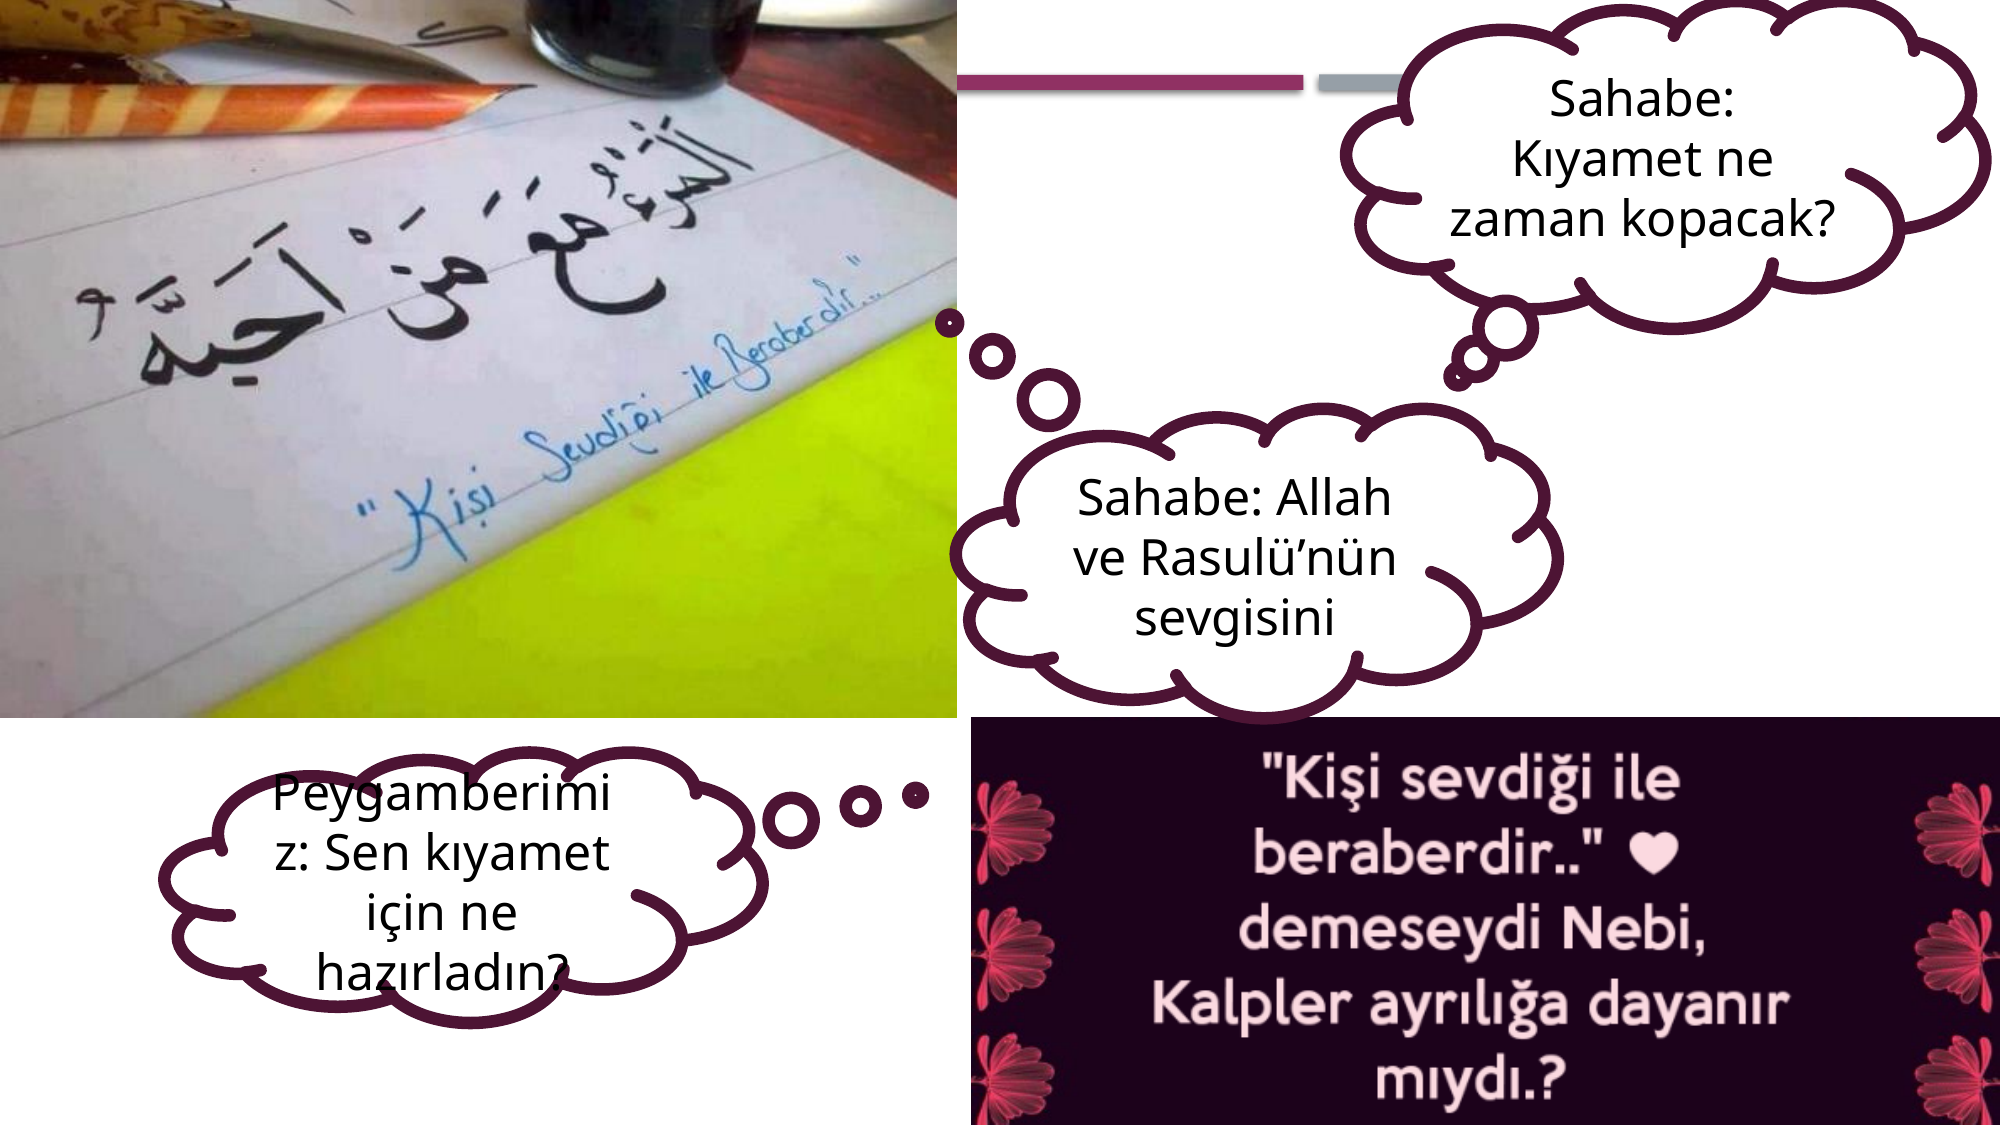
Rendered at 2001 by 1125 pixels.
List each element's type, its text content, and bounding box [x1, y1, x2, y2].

text_box Peygamberimiz: Sen kıyamet için ne hazırladın? [162, 750, 765, 1025]
picture [0, 0, 957, 718]
text_box Peygamberimiz: Sen kıyamet için ne hazırladın? [766, 796, 816, 845]
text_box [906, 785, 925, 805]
text_box Sahabe: Allah ve Rasulü’nün sevgisini [973, 337, 1012, 376]
text_box Sahabe: Kıyamet ne zaman kopacak? [1344, 0, 1988, 388]
picture [970, 716, 2000, 1125]
text_box Sahabe: Allah ve Rasulü’nün sevgisini [961, 406, 1560, 714]
text_box Sahabe: Allah ve Rasulü’nün sevgisini [1021, 372, 1077, 428]
text_box Peygamberimiz: Sen kıyamet için ne hazırladın? [843, 789, 878, 824]
